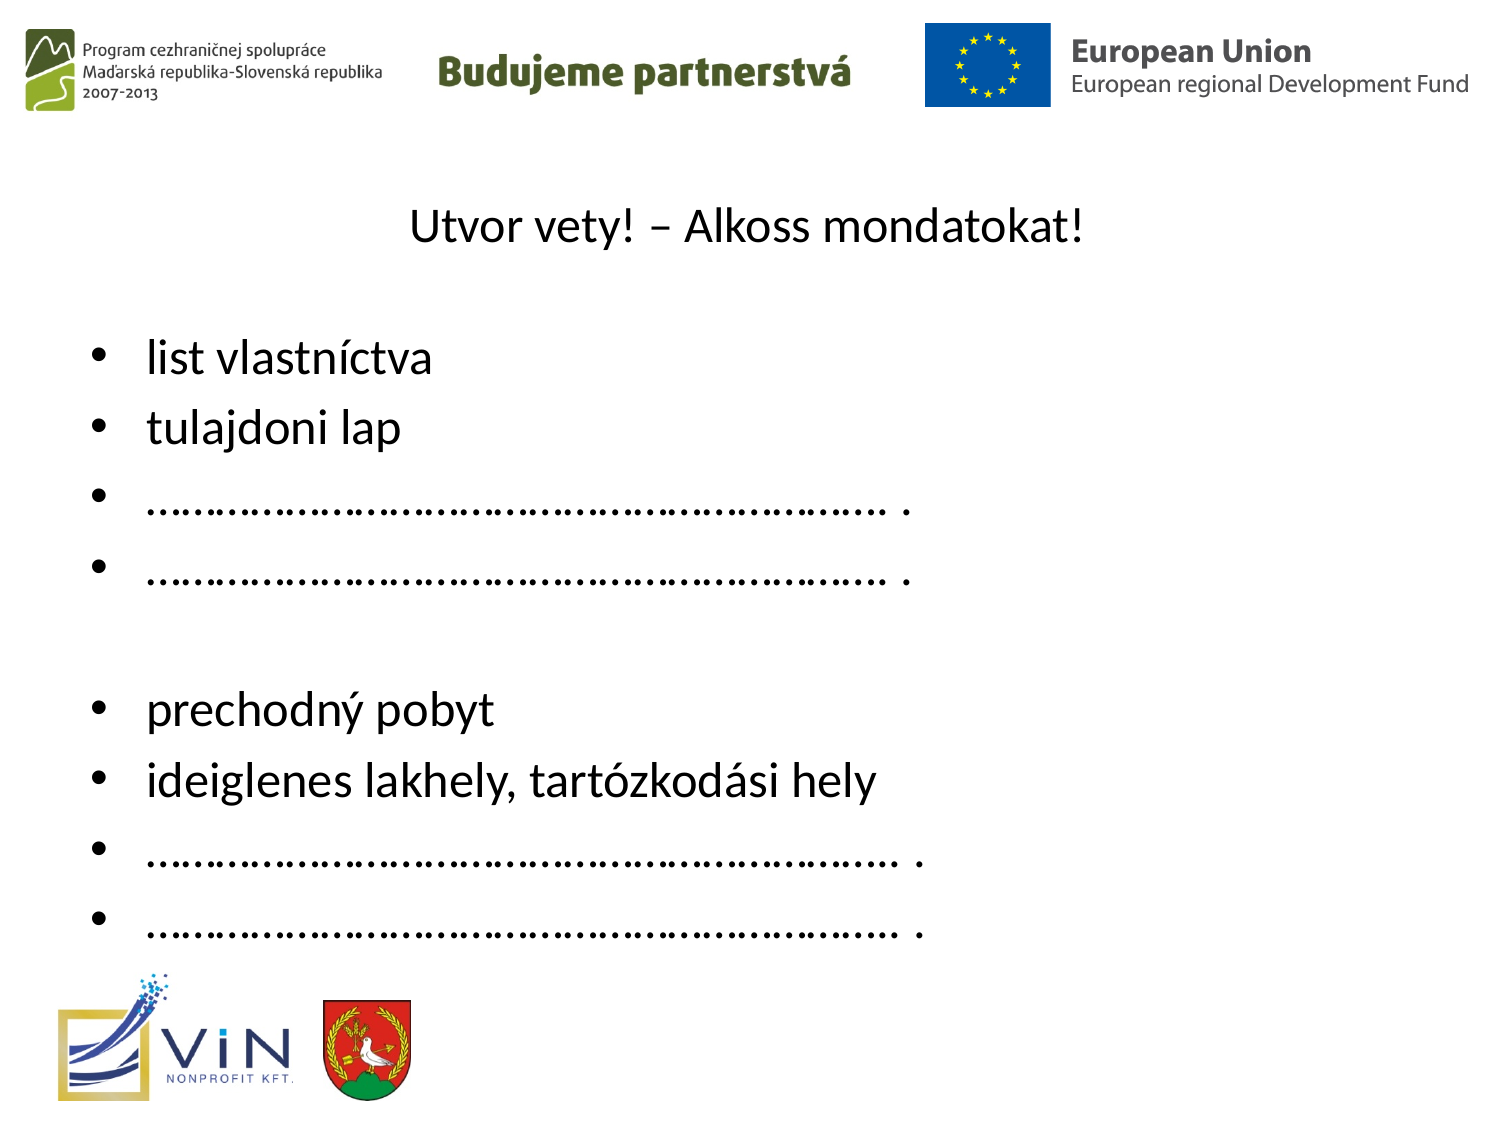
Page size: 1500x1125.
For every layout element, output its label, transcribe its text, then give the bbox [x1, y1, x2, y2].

picture [23, 29, 399, 120]
picture [323, 1000, 411, 1102]
list list vlastníctva tulajdoni lap ………………………………………………………. . ………………………………………………………. . prechodný pobyt ideiglenes lakhely, tartózkodási hely ……………………………………………………….. . ……………………………………………………….. . [75, 316, 1425, 961]
picture [409, 36, 890, 108]
picture [34, 972, 294, 1102]
picture [925, 23, 1468, 109]
title Utvor vety! – Alkoss mondatokat! [70, 164, 1425, 282]
